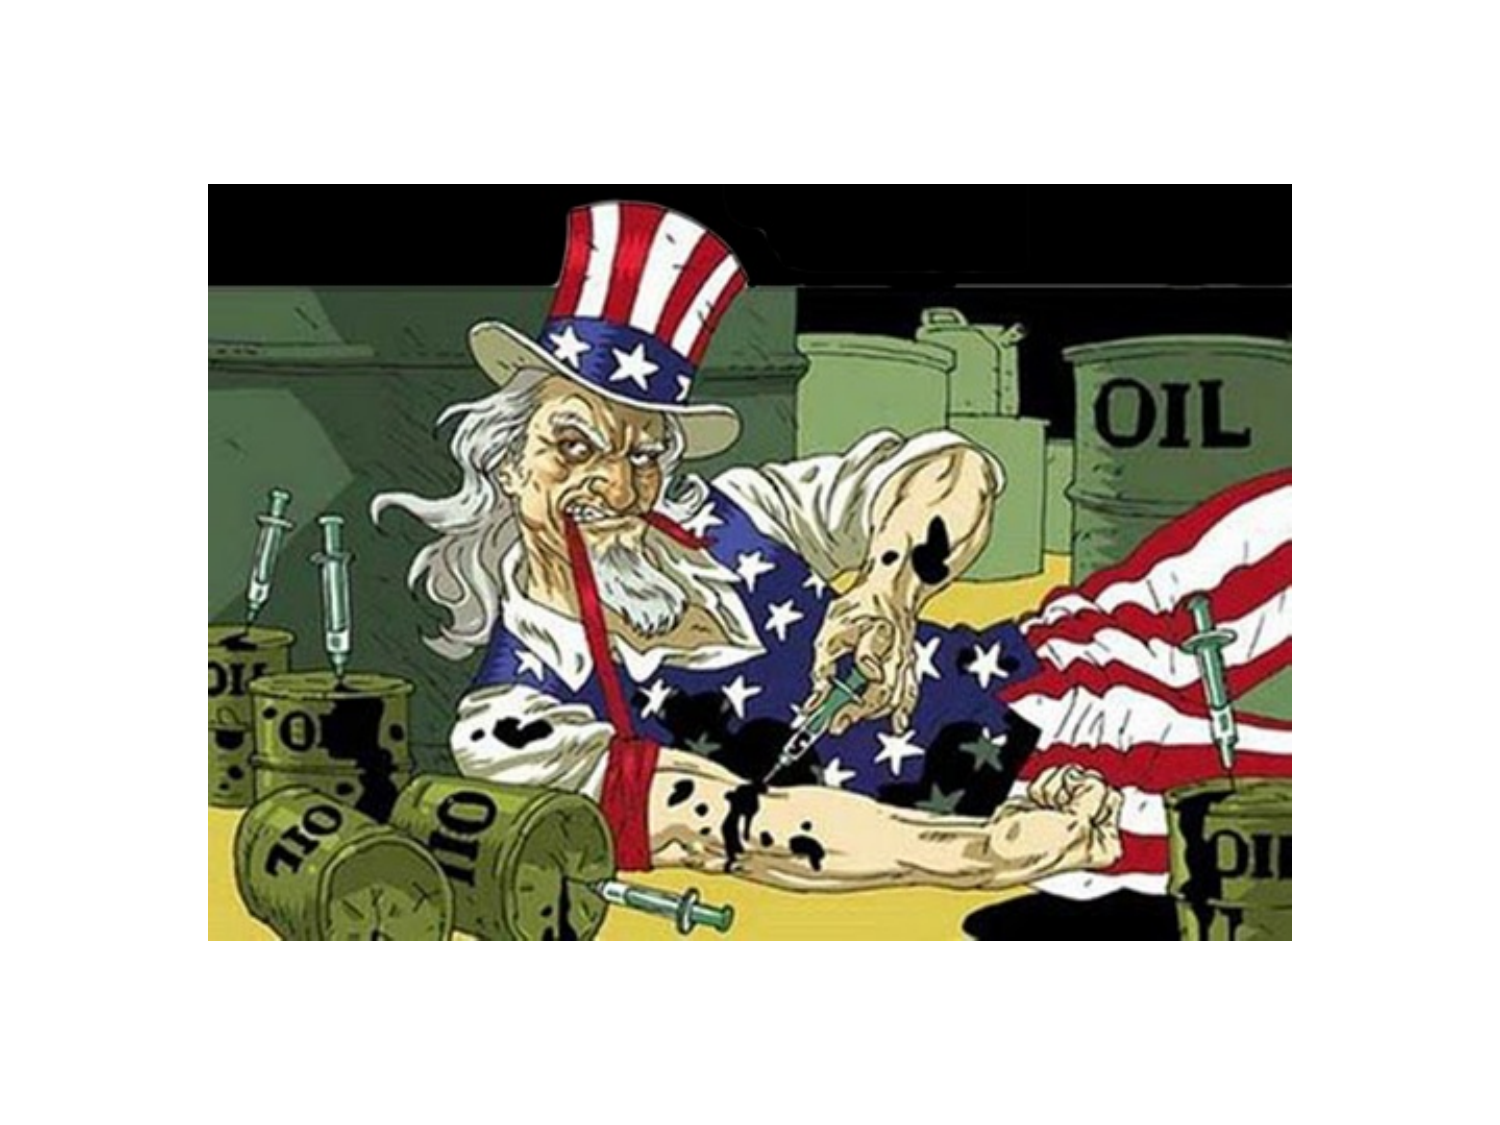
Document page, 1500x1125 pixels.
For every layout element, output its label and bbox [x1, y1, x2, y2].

picture [208, 184, 1292, 941]
